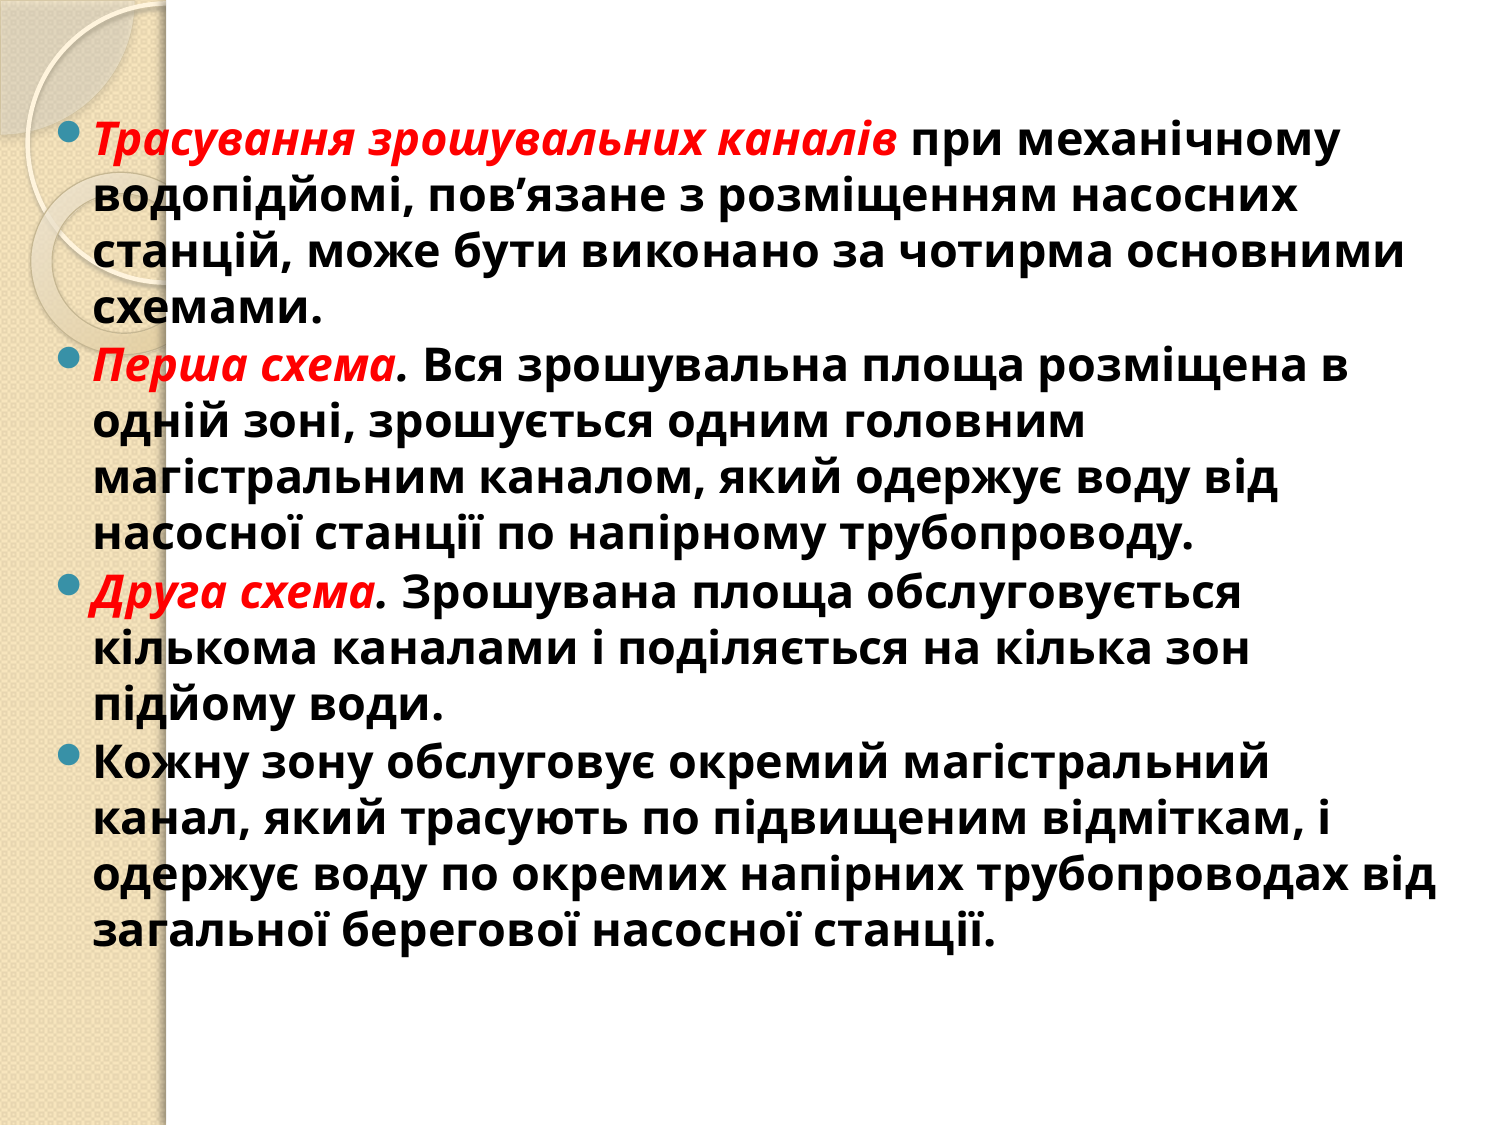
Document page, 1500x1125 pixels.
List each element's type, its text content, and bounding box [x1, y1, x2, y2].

list Трасування зрошувальних каналів при механічному водопідйомі, пов’язане з розміщенням насосних станцій, може бути виконано за чотирма основними схемами. Перша схема. Вся зрошувальна площа розміщена в одній зоні, зрошується одним головним магістральним каналом, який одержує воду від насосної станції по напірному трубопроводу. Друга схема. Зрошувана площа обслуговується кількома каналами і поділяється на кілька зон підйому води. Кожну зону обслуговує окремий магістральний канал, який трасують по підвищеним відміткам, і одержує воду по окремих напірних трубопроводах від загальної берегової насосної станції. [29, 42, 1459, 1047]
